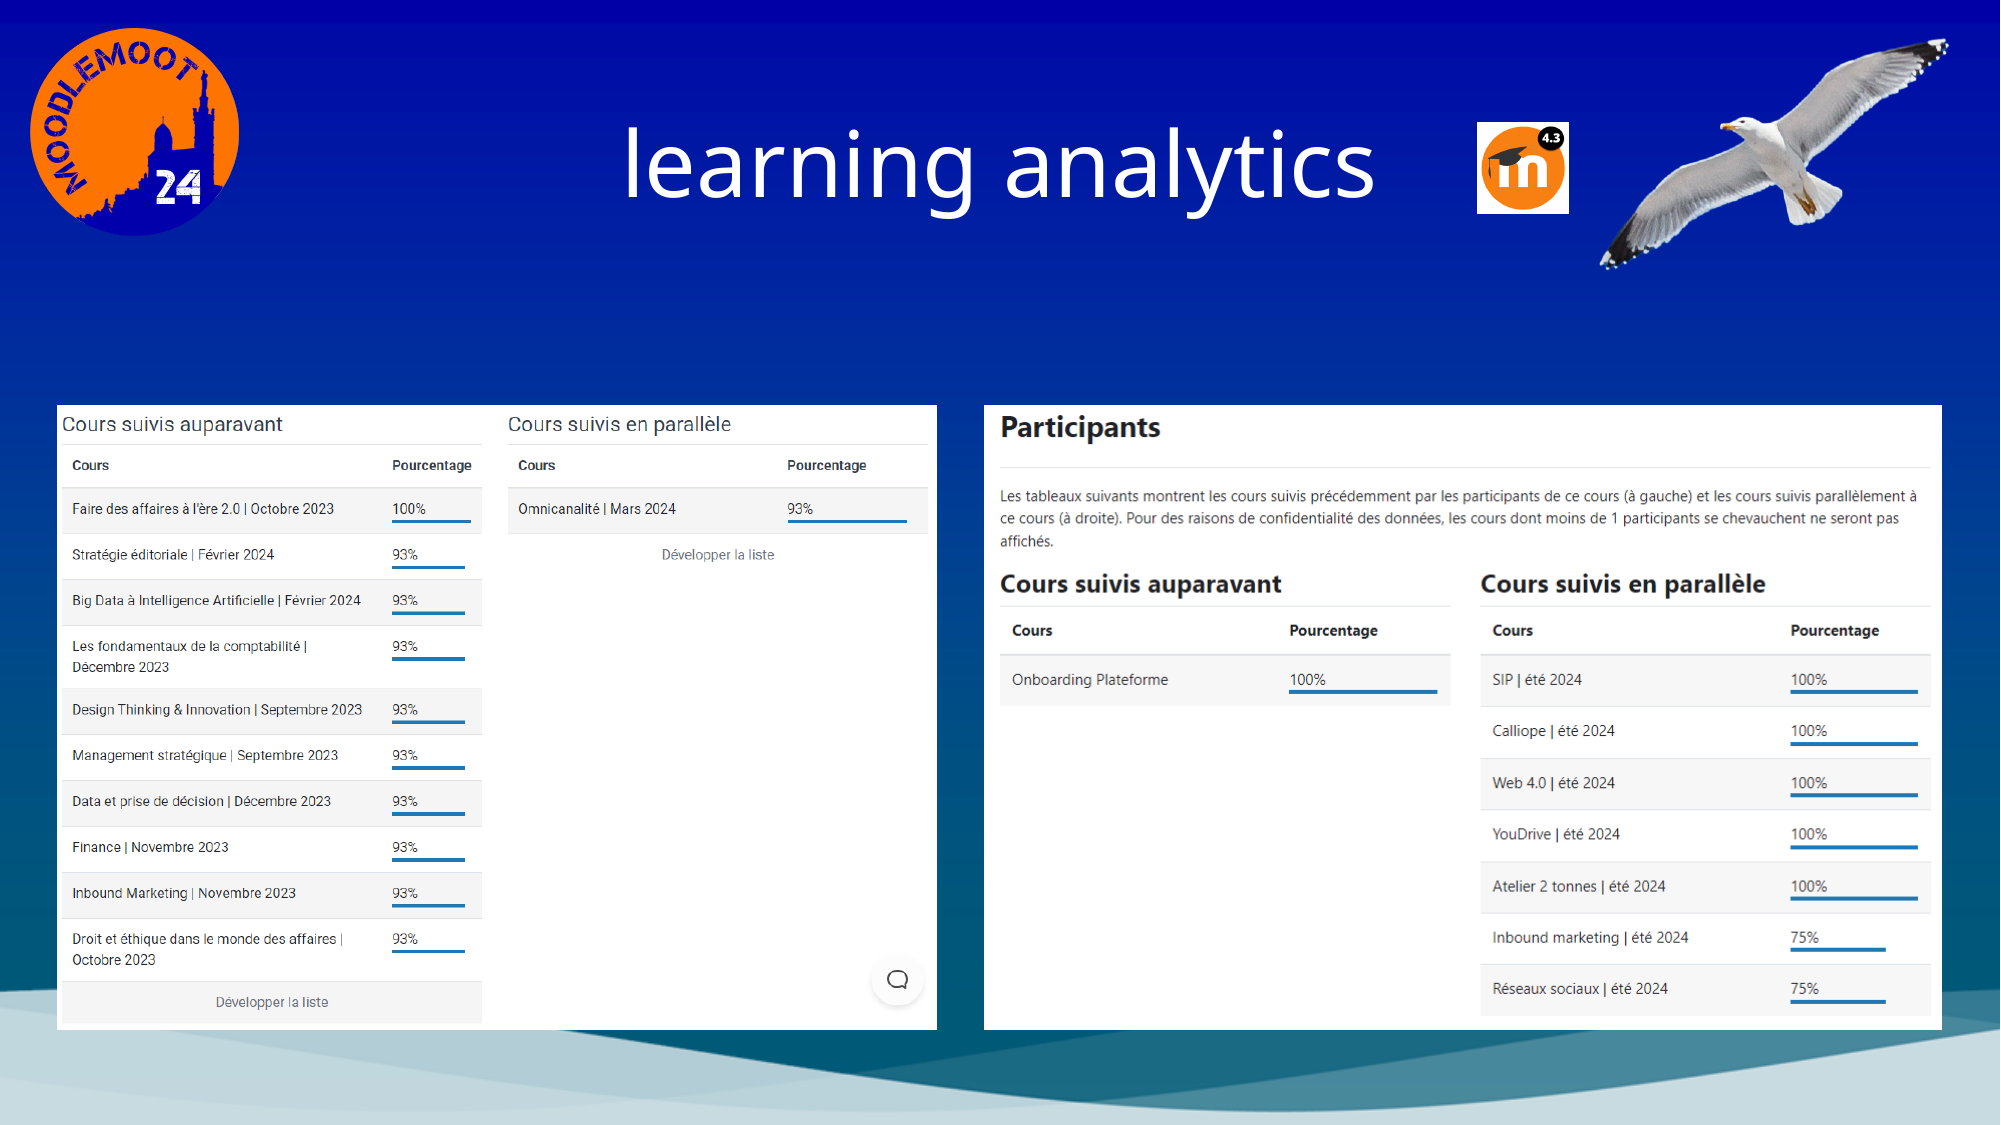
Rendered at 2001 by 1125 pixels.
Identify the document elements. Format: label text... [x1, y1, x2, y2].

title learning analytics [311, 59, 1689, 277]
picture [0, 0, 2000, 1125]
